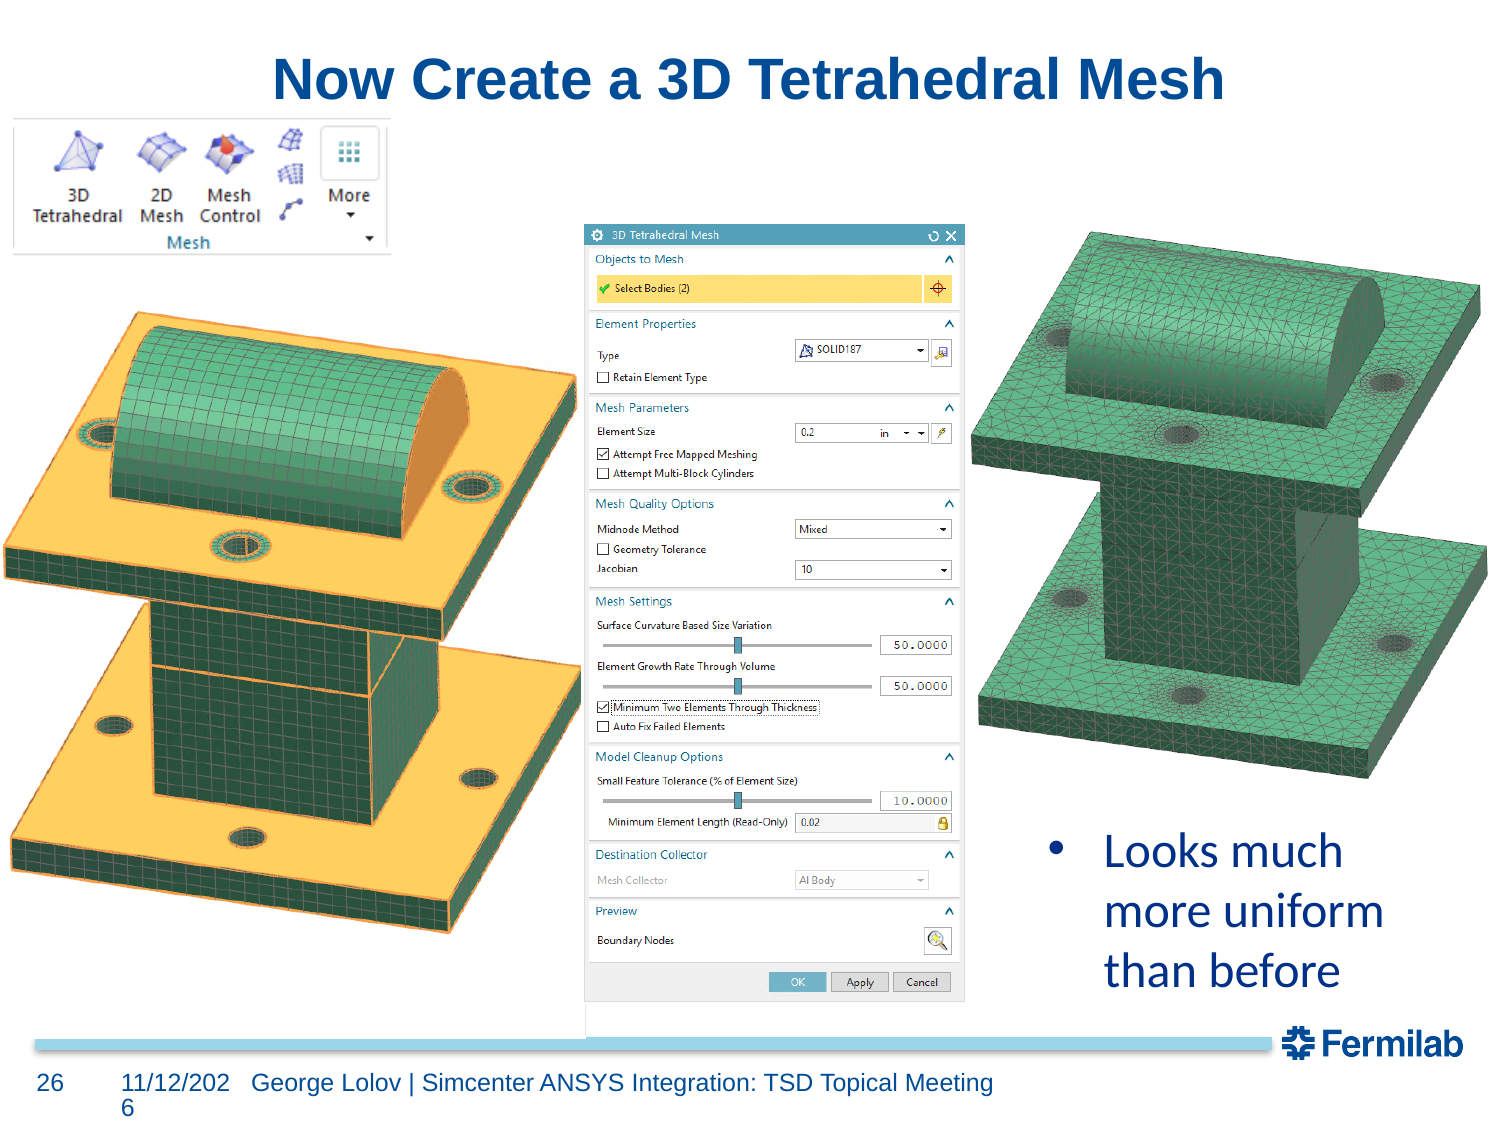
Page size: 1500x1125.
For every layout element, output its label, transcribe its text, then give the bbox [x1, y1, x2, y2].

picture [968, 228, 1499, 792]
title Now Create a 3D Tetrahedral Mesh [37, 41, 1463, 112]
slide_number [120, 1066, 232, 1107]
slide_number 26 [36, 1066, 105, 1106]
picture [0, 118, 967, 1040]
picture [1282, 1026, 1463, 1060]
footer George Lolov | Simcenter ANSYS Integration: TSD Topical Meeting [251, 1066, 1279, 1107]
text_box Looks much more uniform than before [1032, 810, 1435, 1005]
